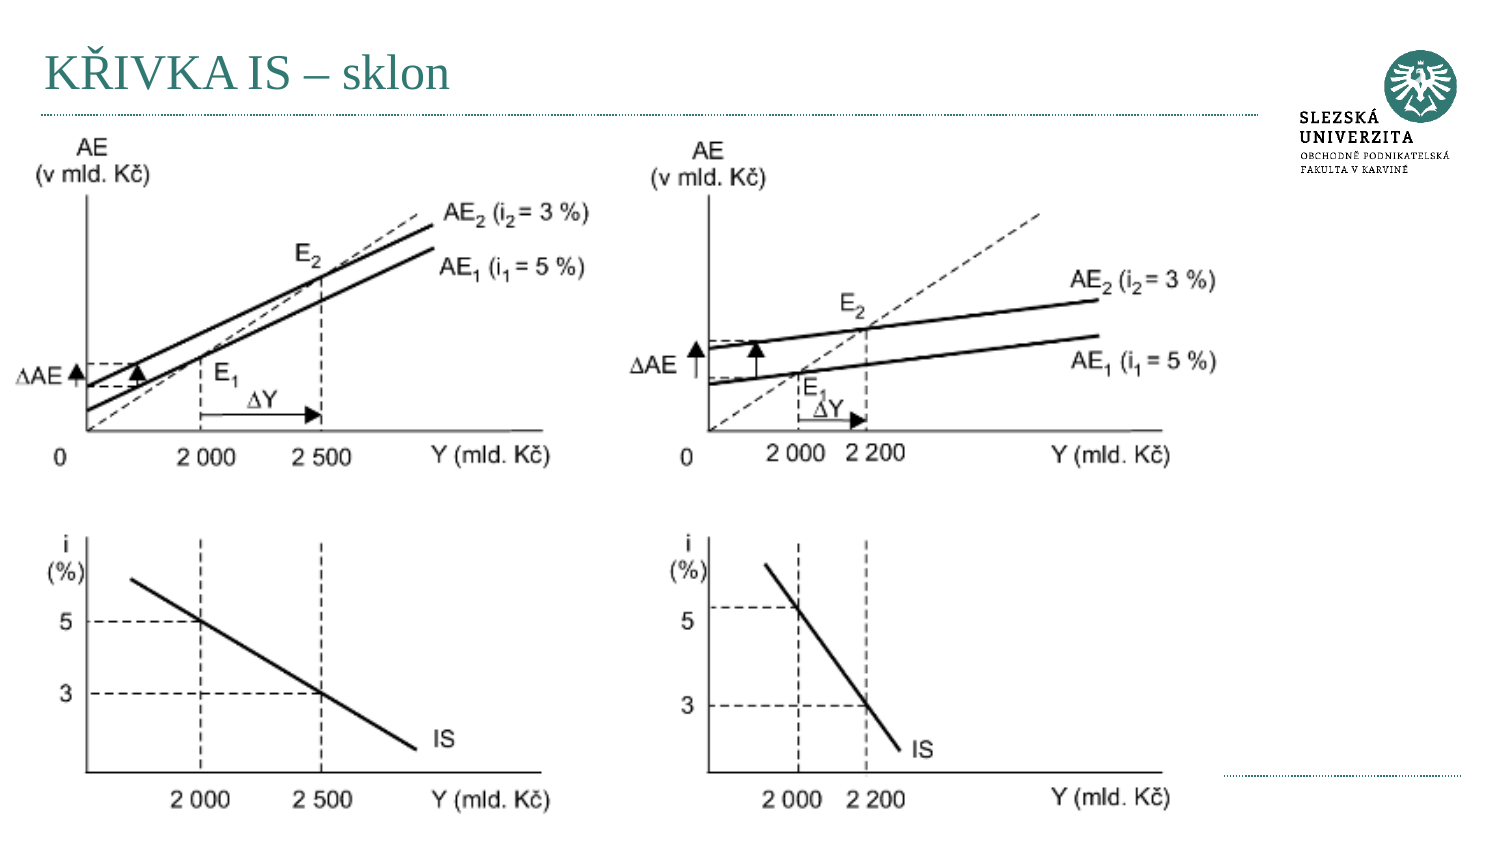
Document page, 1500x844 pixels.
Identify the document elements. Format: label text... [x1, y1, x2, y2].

picture [0, 128, 1225, 844]
picture [1279, 14, 1495, 196]
title KŘIVKA IS – sklon [29, 32, 904, 116]
